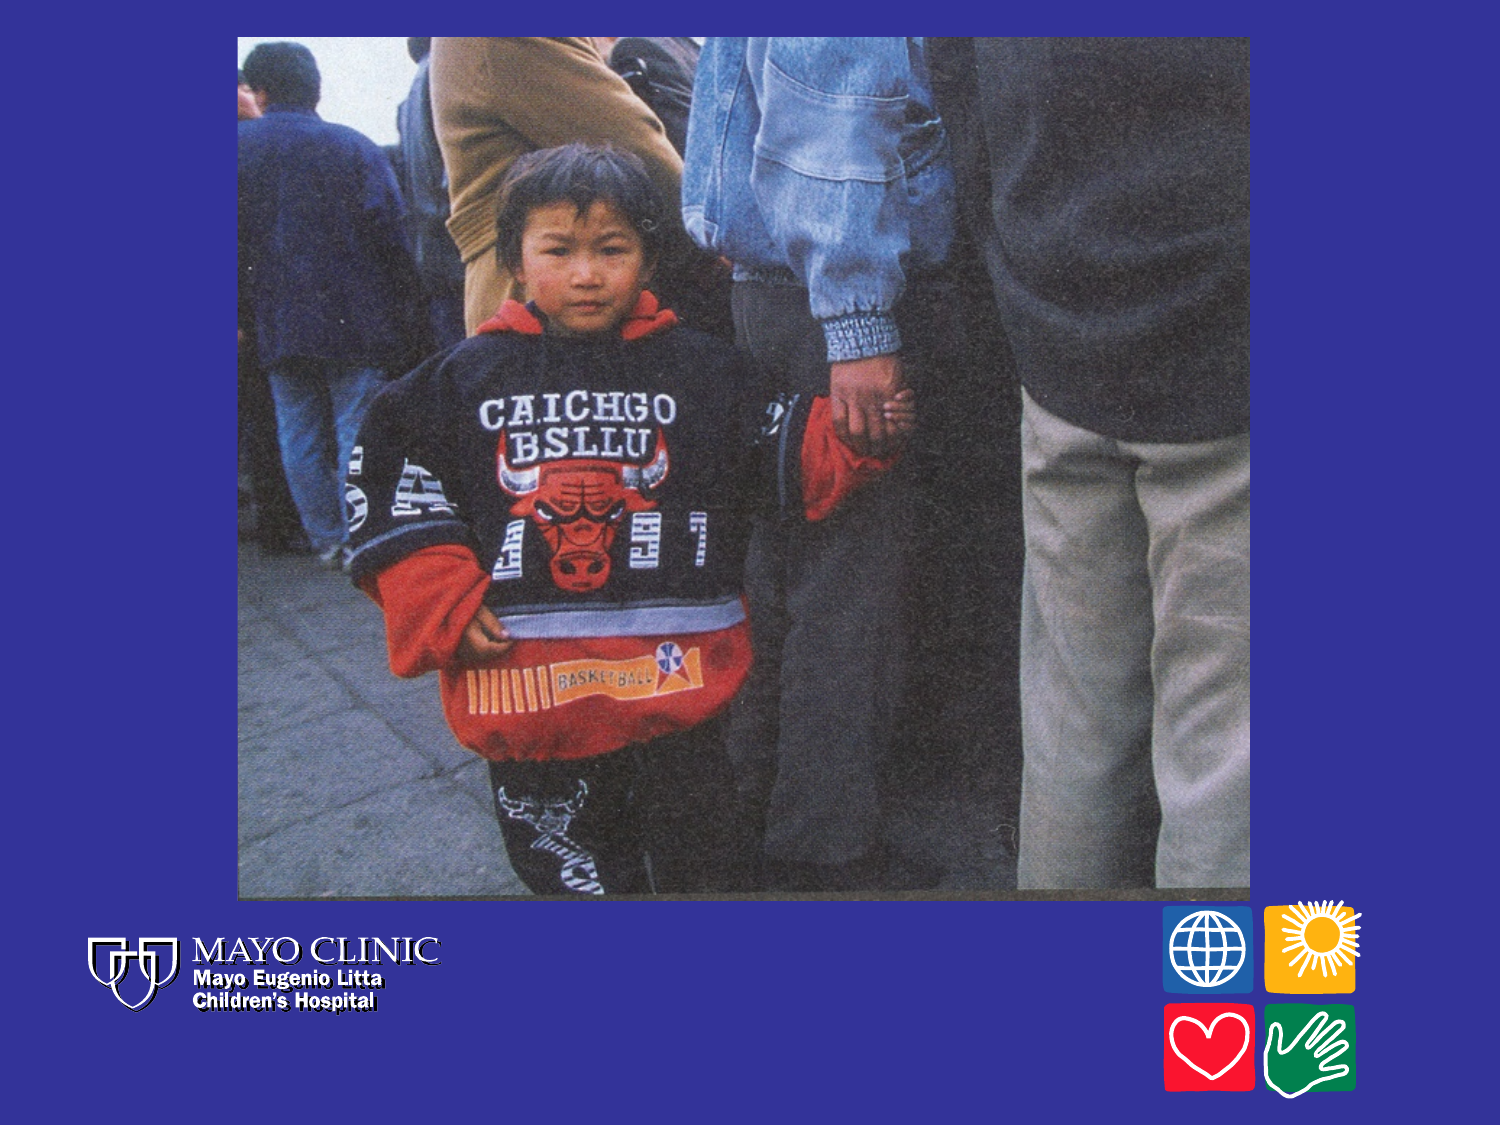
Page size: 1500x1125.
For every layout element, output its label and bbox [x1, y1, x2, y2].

picture [87, 937, 438, 1012]
list [237, 37, 1251, 901]
picture [1162, 899, 1363, 1100]
